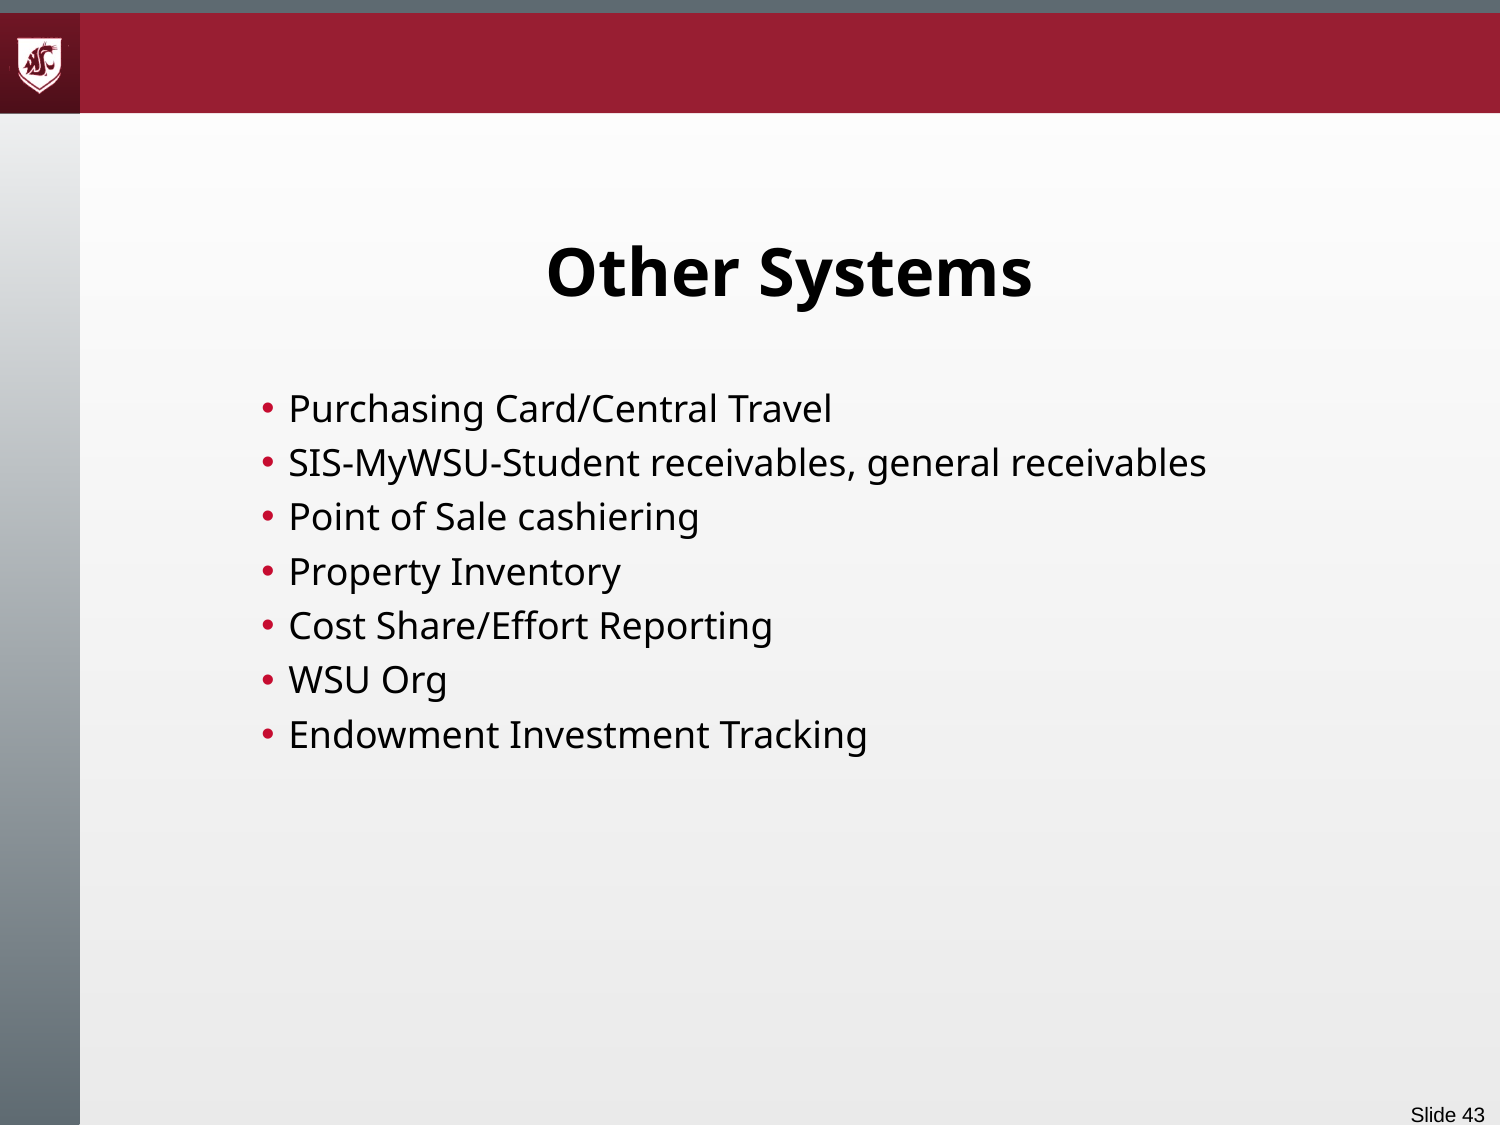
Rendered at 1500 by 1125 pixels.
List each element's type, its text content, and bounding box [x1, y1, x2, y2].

slide_number Slide 43 [1295, 1055, 1500, 1125]
title Other Systems [79, 230, 1500, 318]
list Purchasing Card/Central Travel SIS-MyWSU-Student receivables, general receivables Point of Sale cashiering Property Inventory Cost Share/Effort Reporting WSU Org Endowment Investment Tracking [79, 377, 1390, 836]
picture [9, 27, 69, 100]
